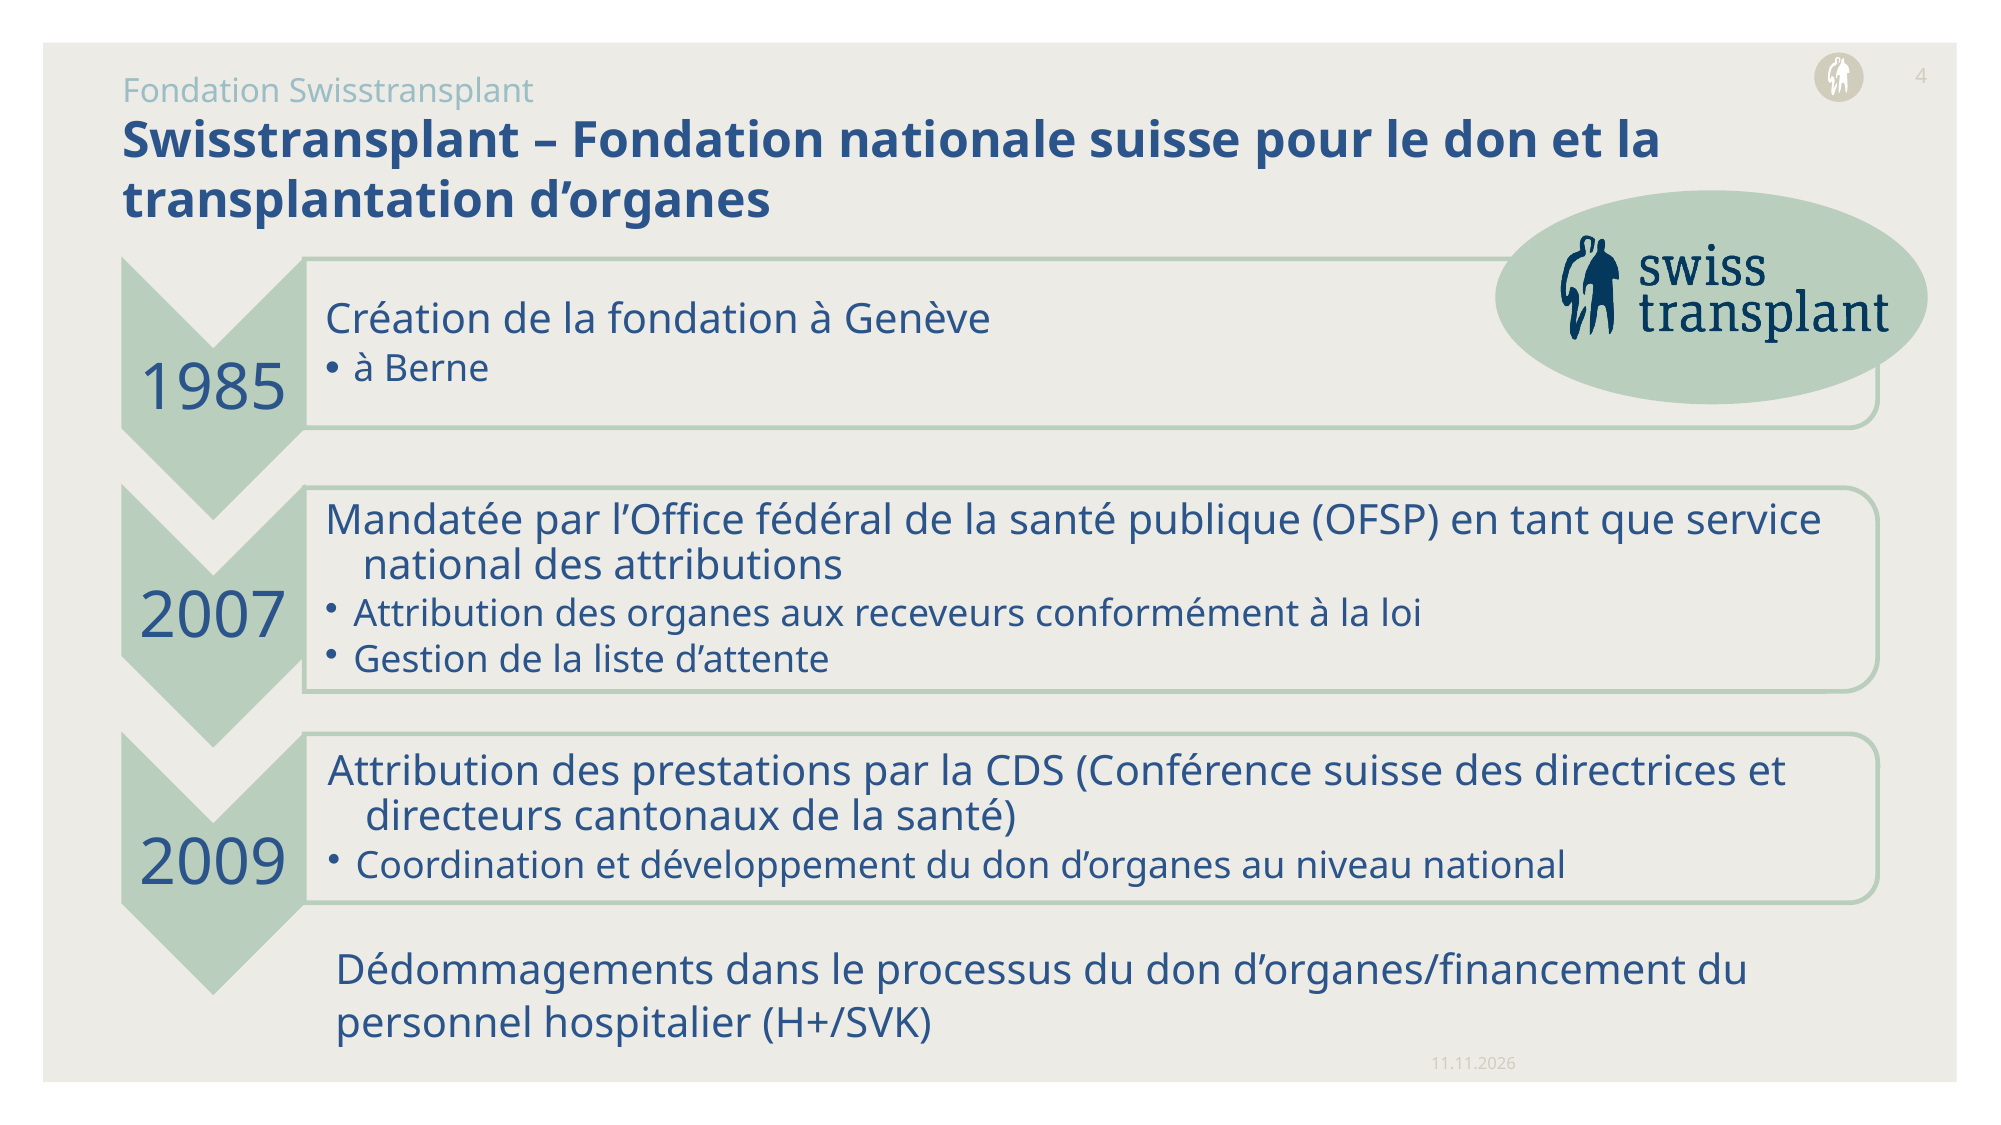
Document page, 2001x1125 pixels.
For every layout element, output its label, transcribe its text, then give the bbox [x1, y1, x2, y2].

slide_number 4 [1877, 62, 1928, 85]
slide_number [1431, 1054, 1540, 1083]
picture [1560, 235, 1889, 343]
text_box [122, 258, 1878, 995]
list Fondation Swisstransplant [122, 69, 977, 108]
text_box Dédommagements dans le processus du don d’organes/financement du personnel hospitalier (H+/SVK) [320, 995, 1799, 1054]
title Swisstransplant – Fondation nationale suisse pour le don et la transplantation d’organes [122, 107, 1878, 173]
text_box [1509, 189, 1929, 367]
